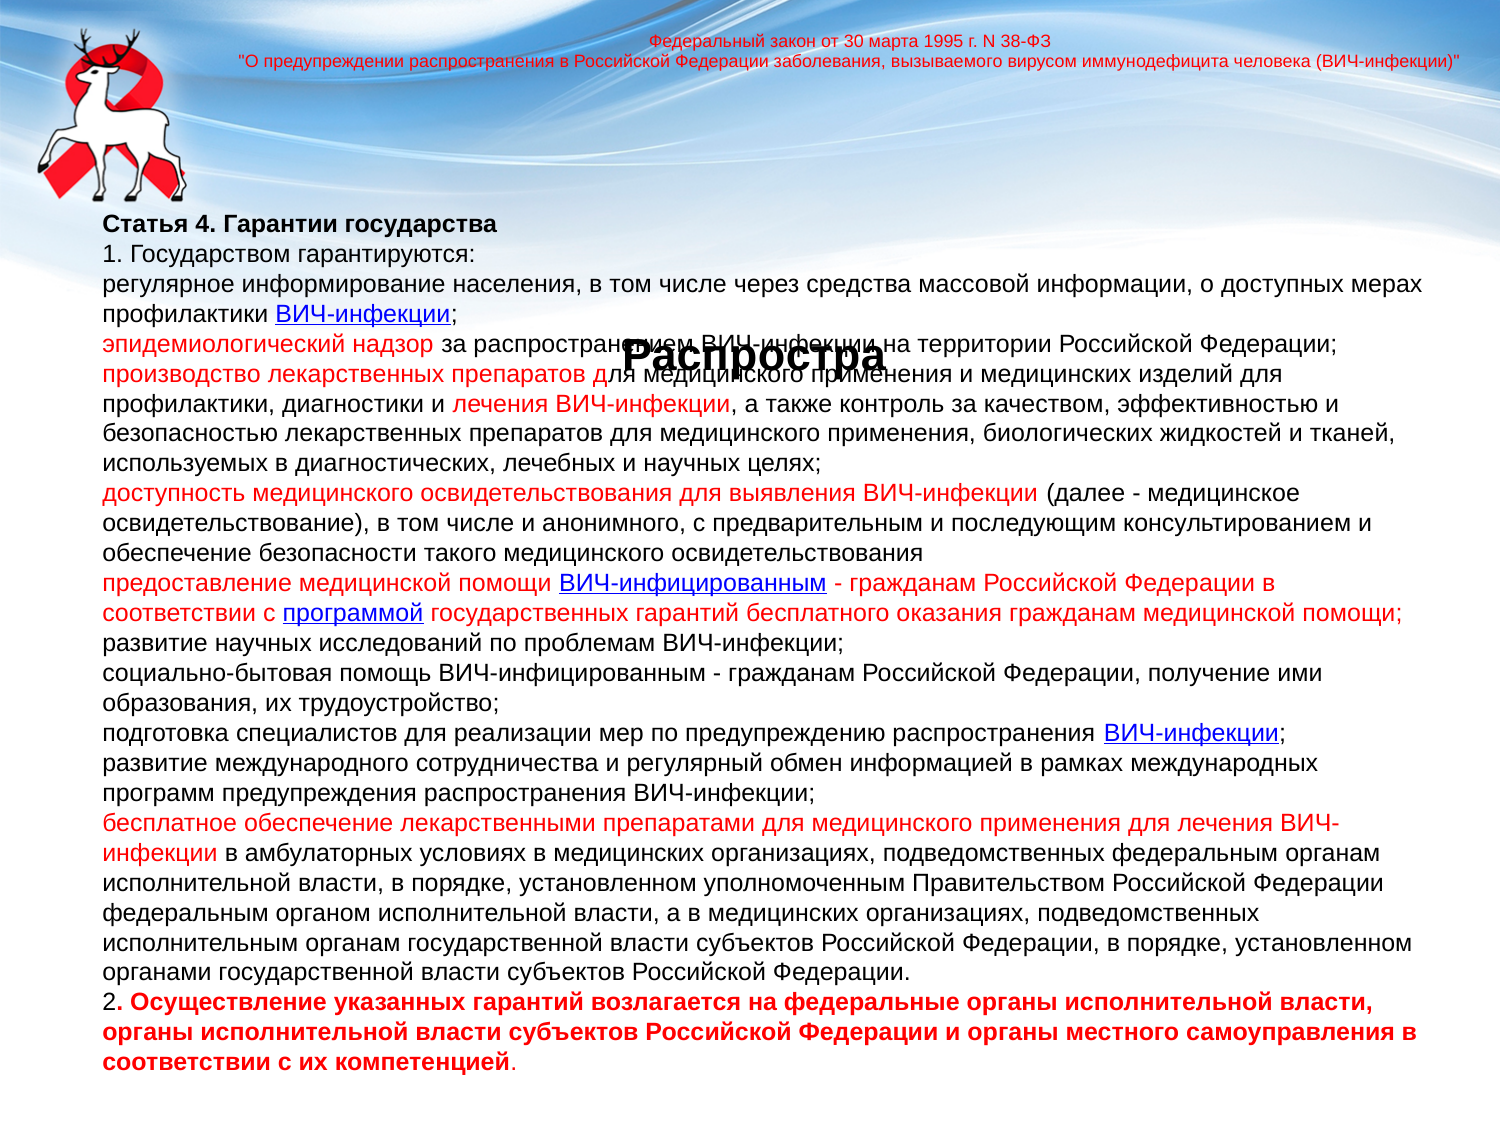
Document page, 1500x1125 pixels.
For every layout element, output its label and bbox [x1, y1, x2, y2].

picture [0, 0, 1500, 1093]
chart [109, 293, 1400, 1009]
